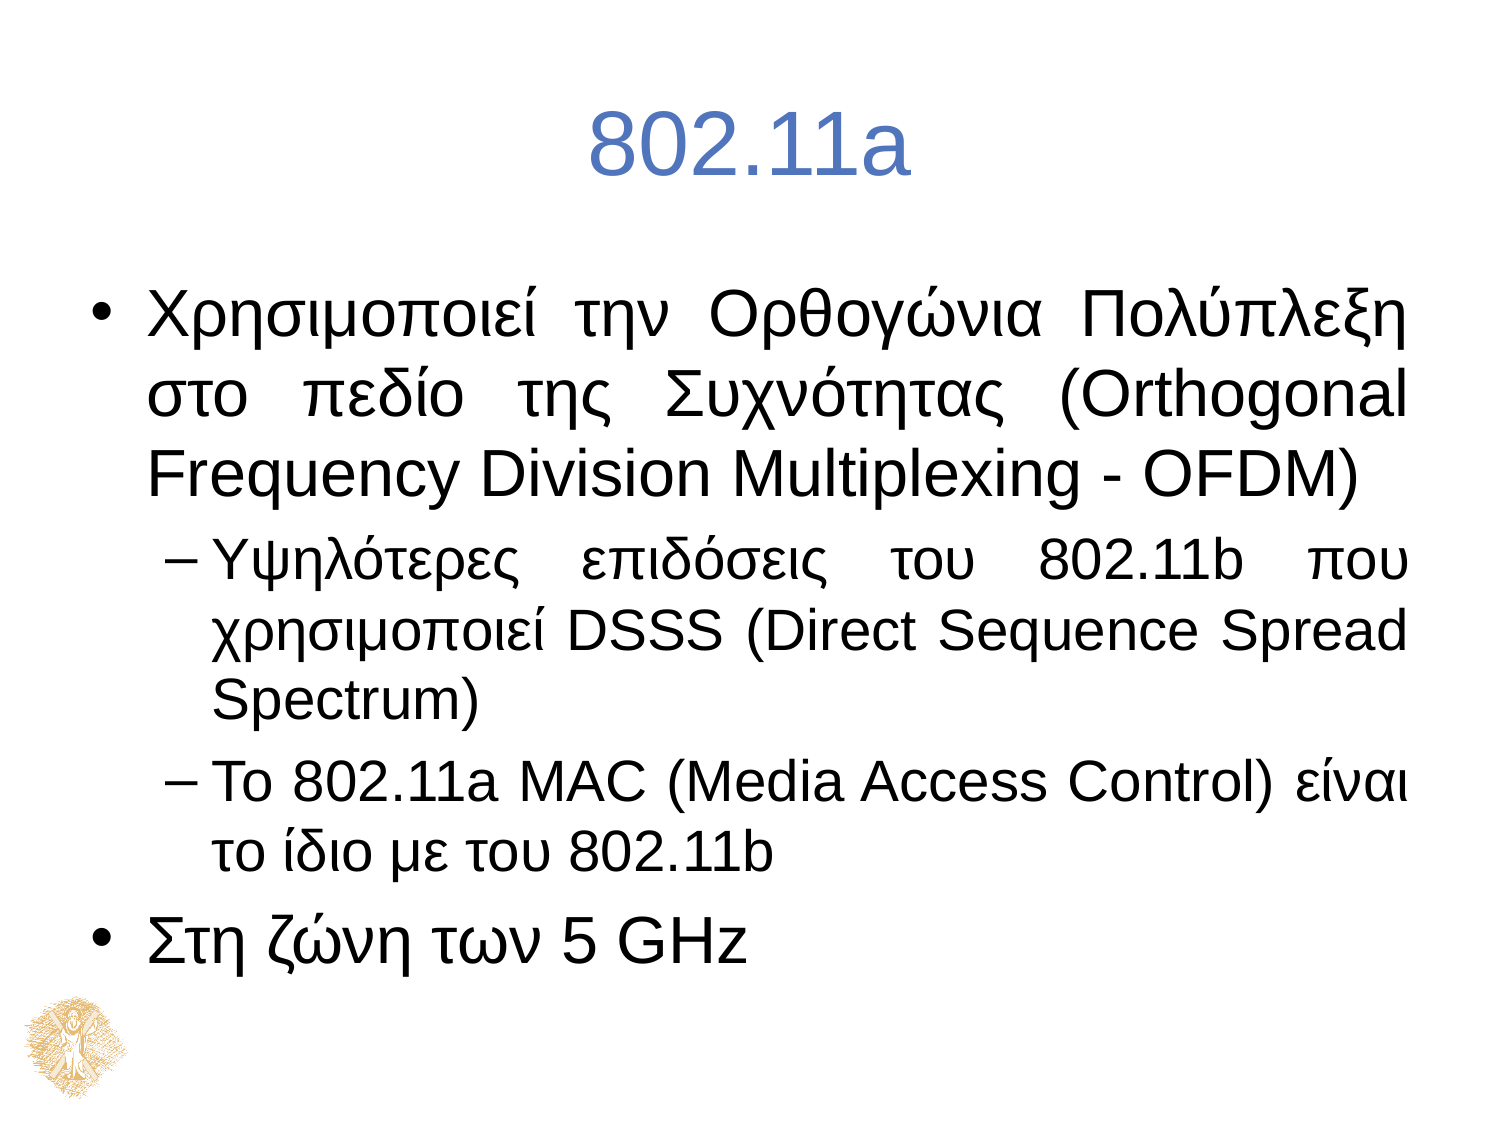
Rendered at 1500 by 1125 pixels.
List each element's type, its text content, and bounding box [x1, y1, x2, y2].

list Χρησιμοποιεί την Ορθογώνια Πολύπλεξη στο πεδίο της Συχνότητας (Orthogonal Frequency Division Multiplexing - OFDM) Υψηλότερες επιδόσεις του 802.11b που χρησιμοποιεί DSSS (Direct Sequence Spread Spectrum) Το 802.11a MAC (Media Access Control) είναι το ίδιο με του 802.11b Στη ζώνη των 5 GHz [75, 262, 1425, 1005]
picture [17, 986, 137, 1103]
title 802.11a [75, 45, 1425, 233]
